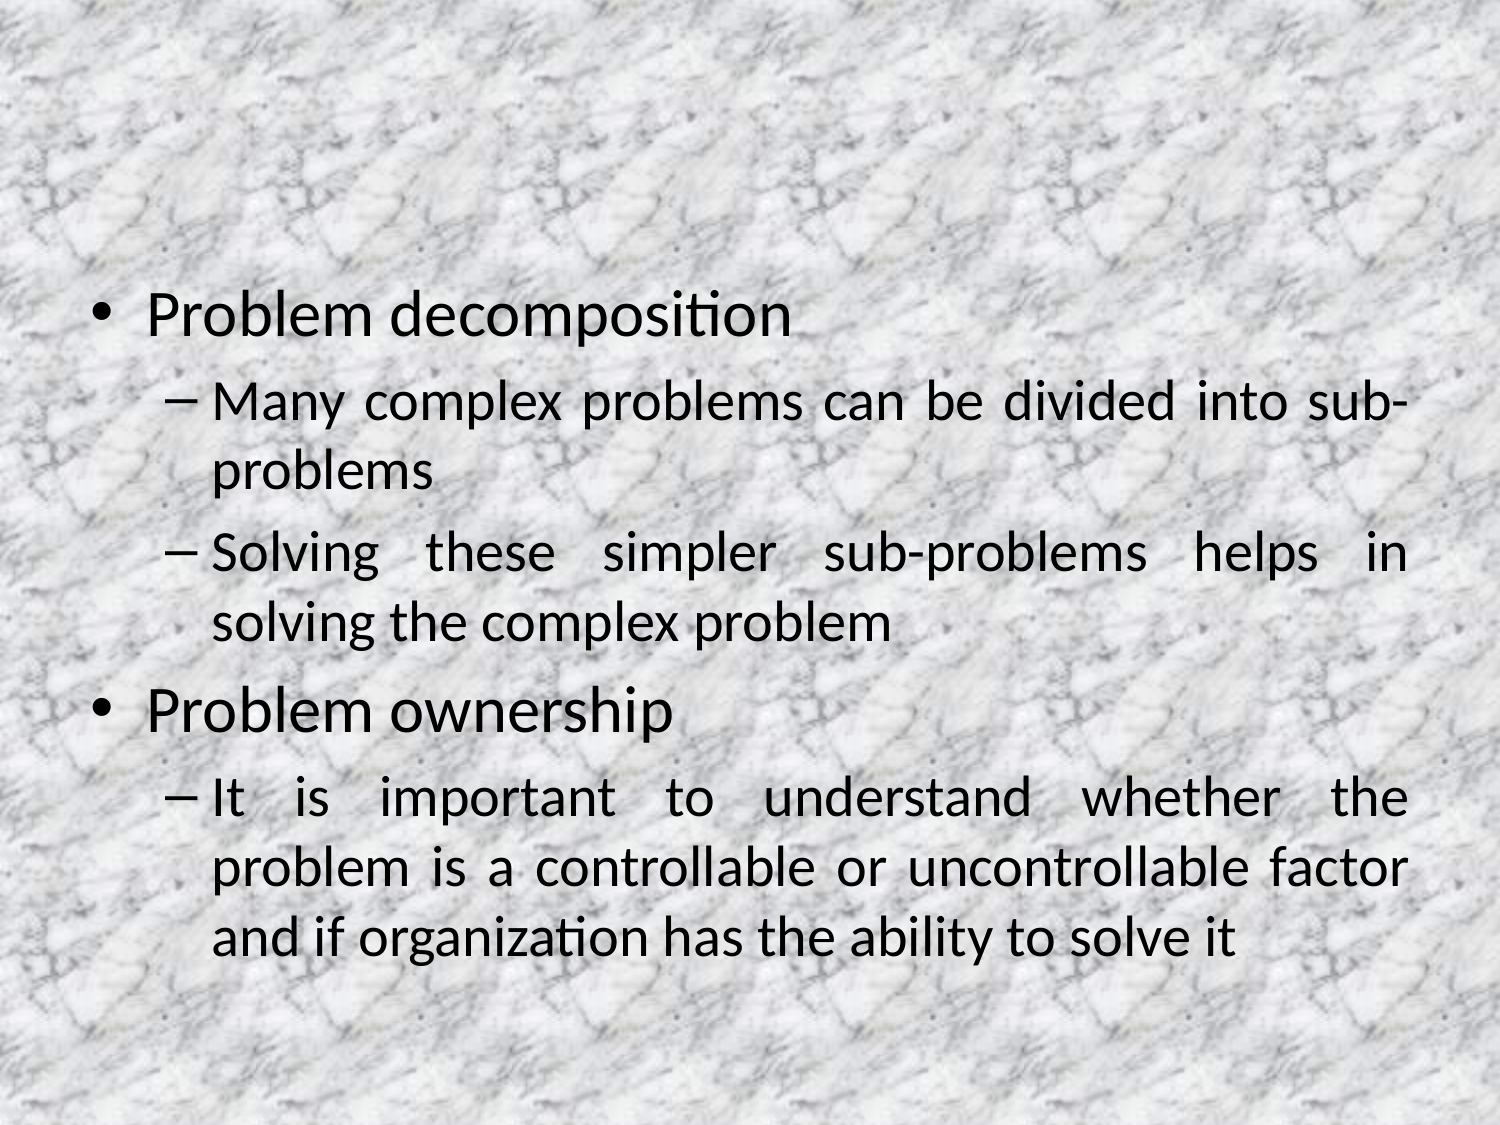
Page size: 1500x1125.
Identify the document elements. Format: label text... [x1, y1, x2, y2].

list Problem decomposition Many complex problems can be divided into sub-problems Solving these simpler sub-problems helps in solving the complex problem Problem ownership It is important to understand whether the problem is a controllable or uncontrollable factor and if organization has the ability to solve it [75, 262, 1425, 1005]
picture [0, 0, 1500, 1125]
